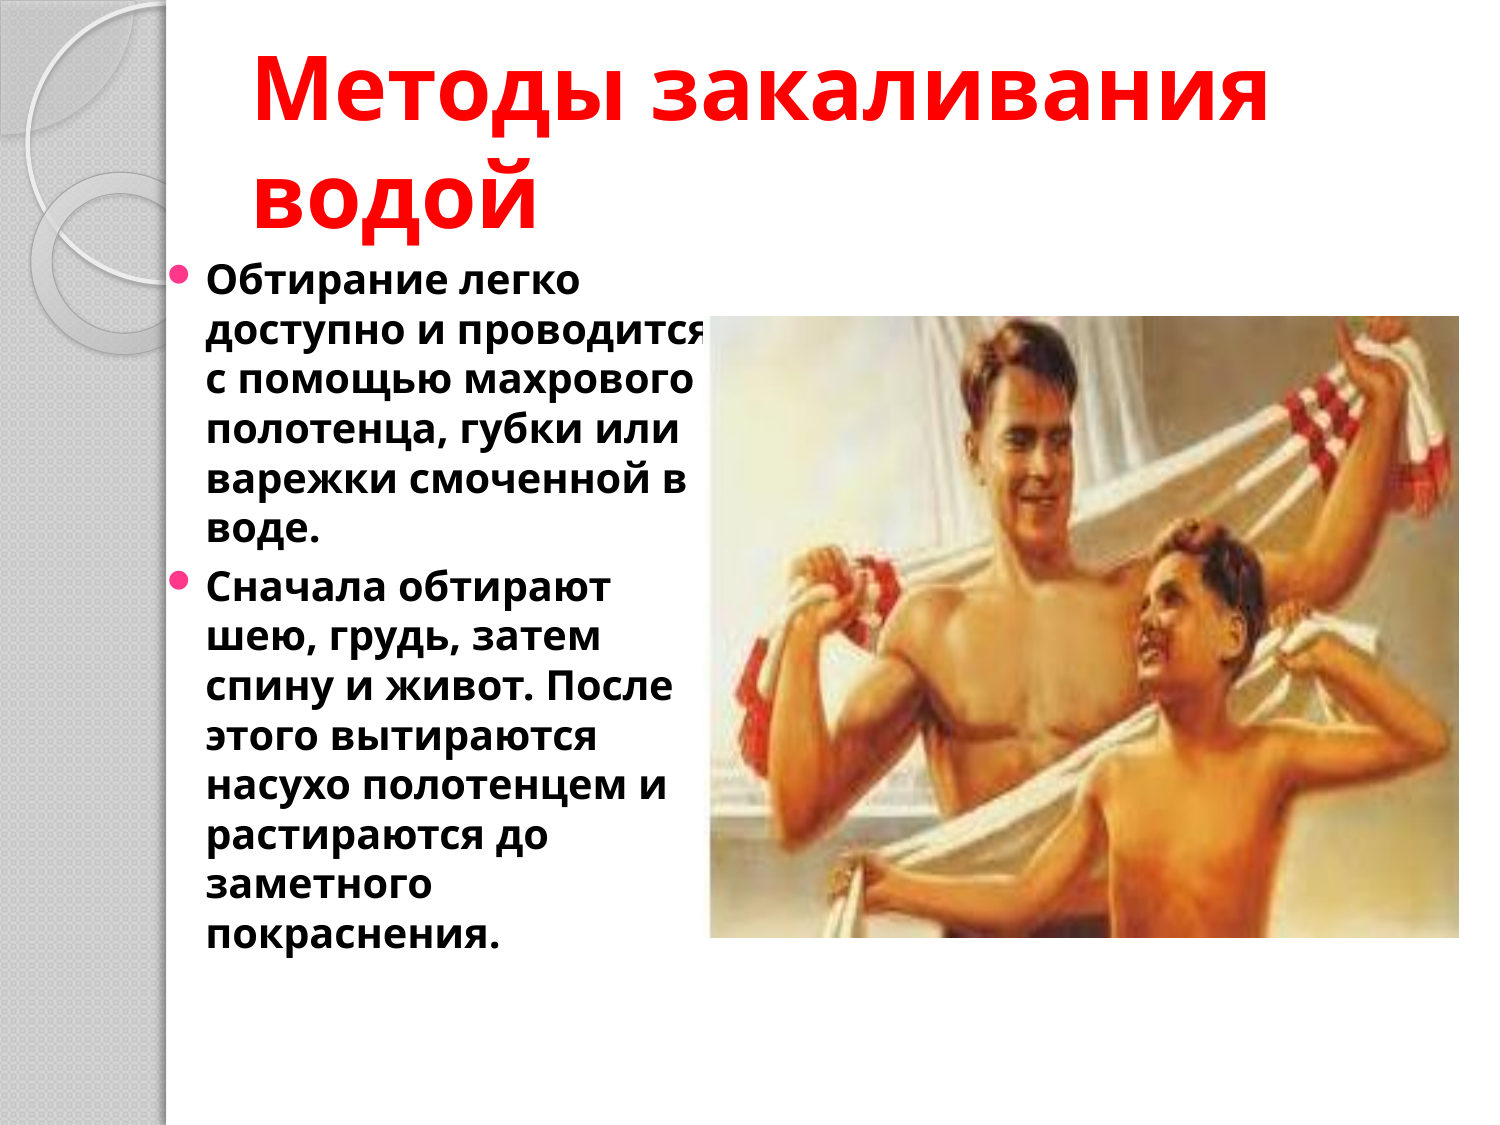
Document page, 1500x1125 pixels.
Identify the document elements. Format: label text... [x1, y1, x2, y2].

list Обтирание легко доступно и проводится с помощью махрового полотенца, губки или варежки смоченной в воде. Сначала обтирают шею, грудь, затем спину и живот. После этого вытираются насухо полотенцем и растираются до заметного покраснения. [140, 246, 741, 1012]
title Методы закаливания водой [235, 45, 1466, 233]
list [702, 316, 1459, 938]
